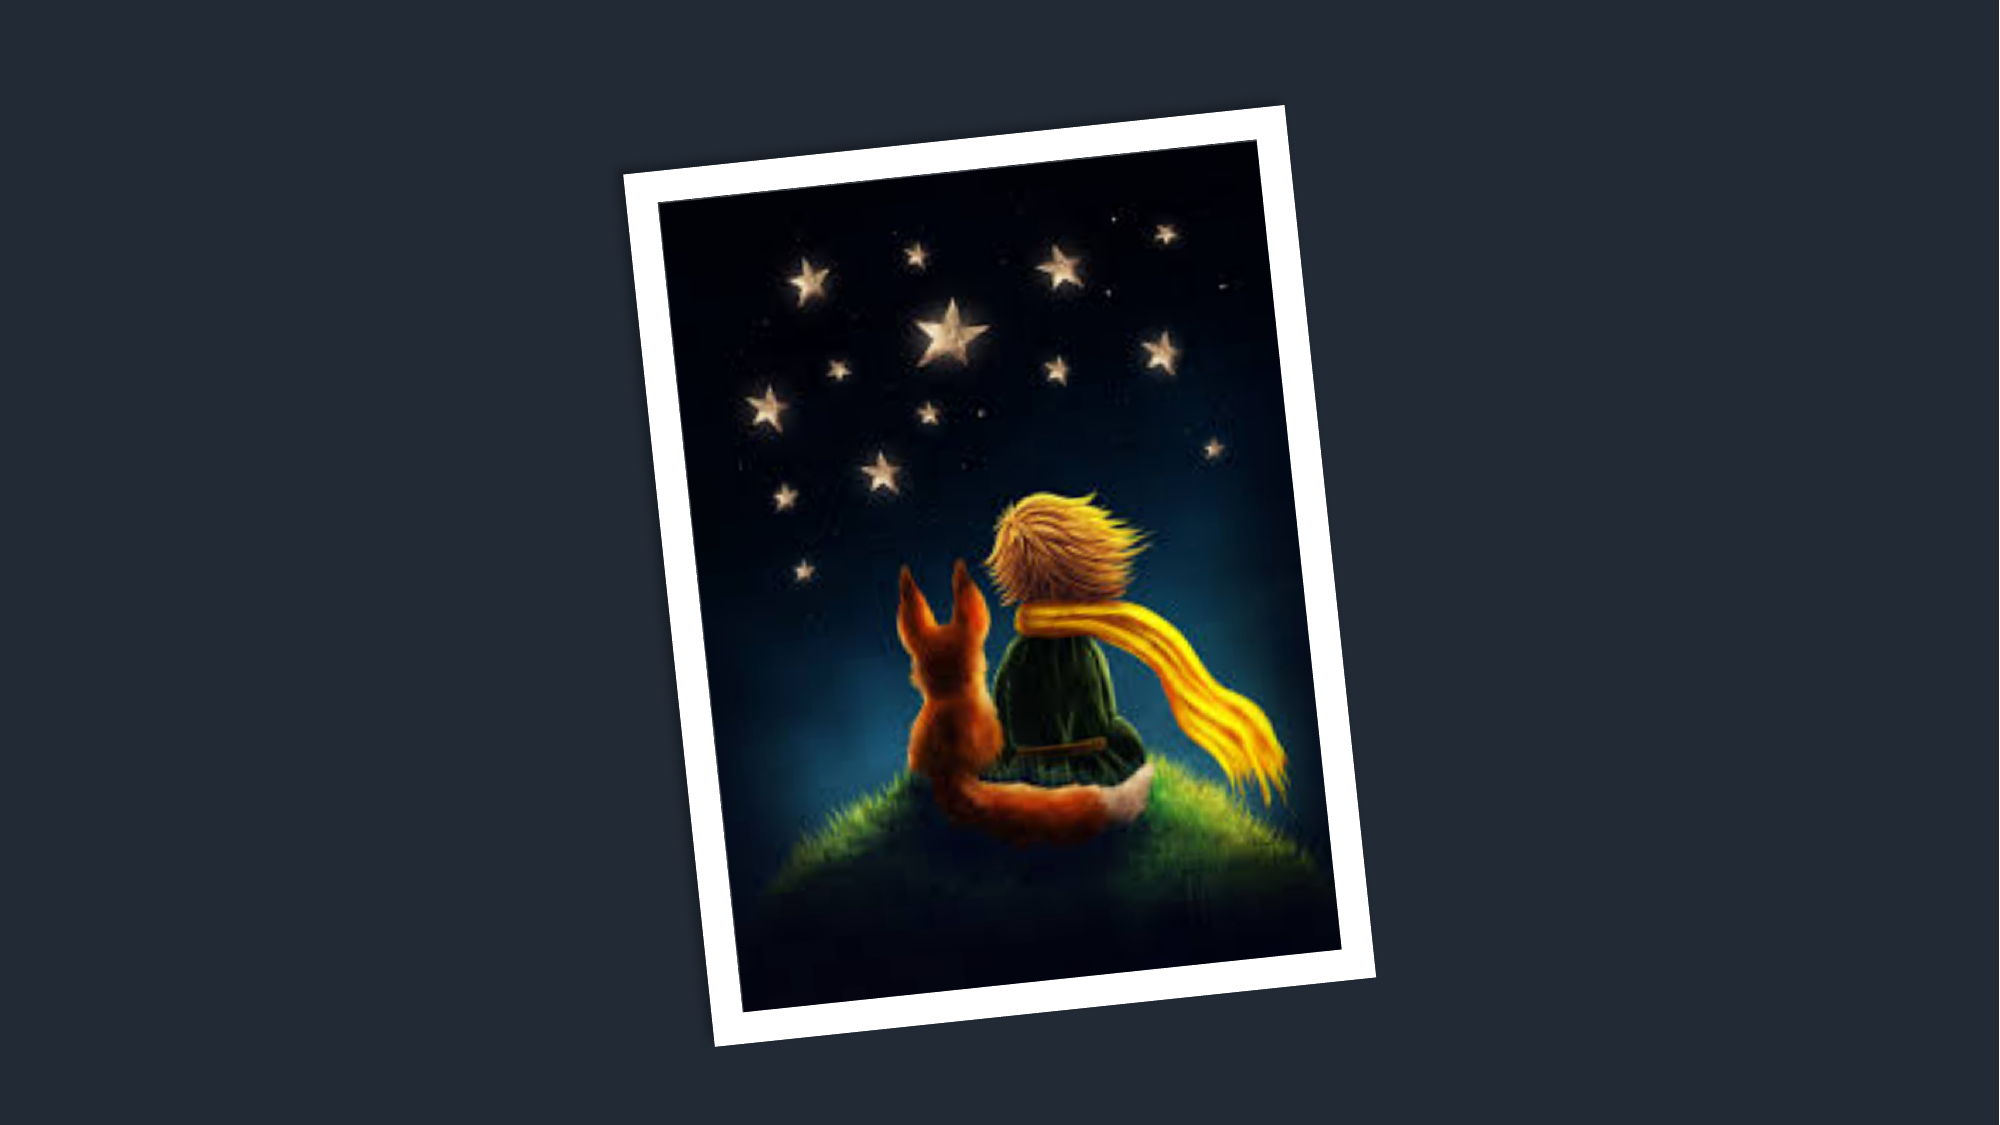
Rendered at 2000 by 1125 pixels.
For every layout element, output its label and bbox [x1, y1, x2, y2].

list [698, 168, 1301, 984]
picture [659, 200, 698, 565]
picture [1301, 571, 1341, 953]
picture [1005, 142, 1259, 168]
picture [741, 984, 1004, 1012]
